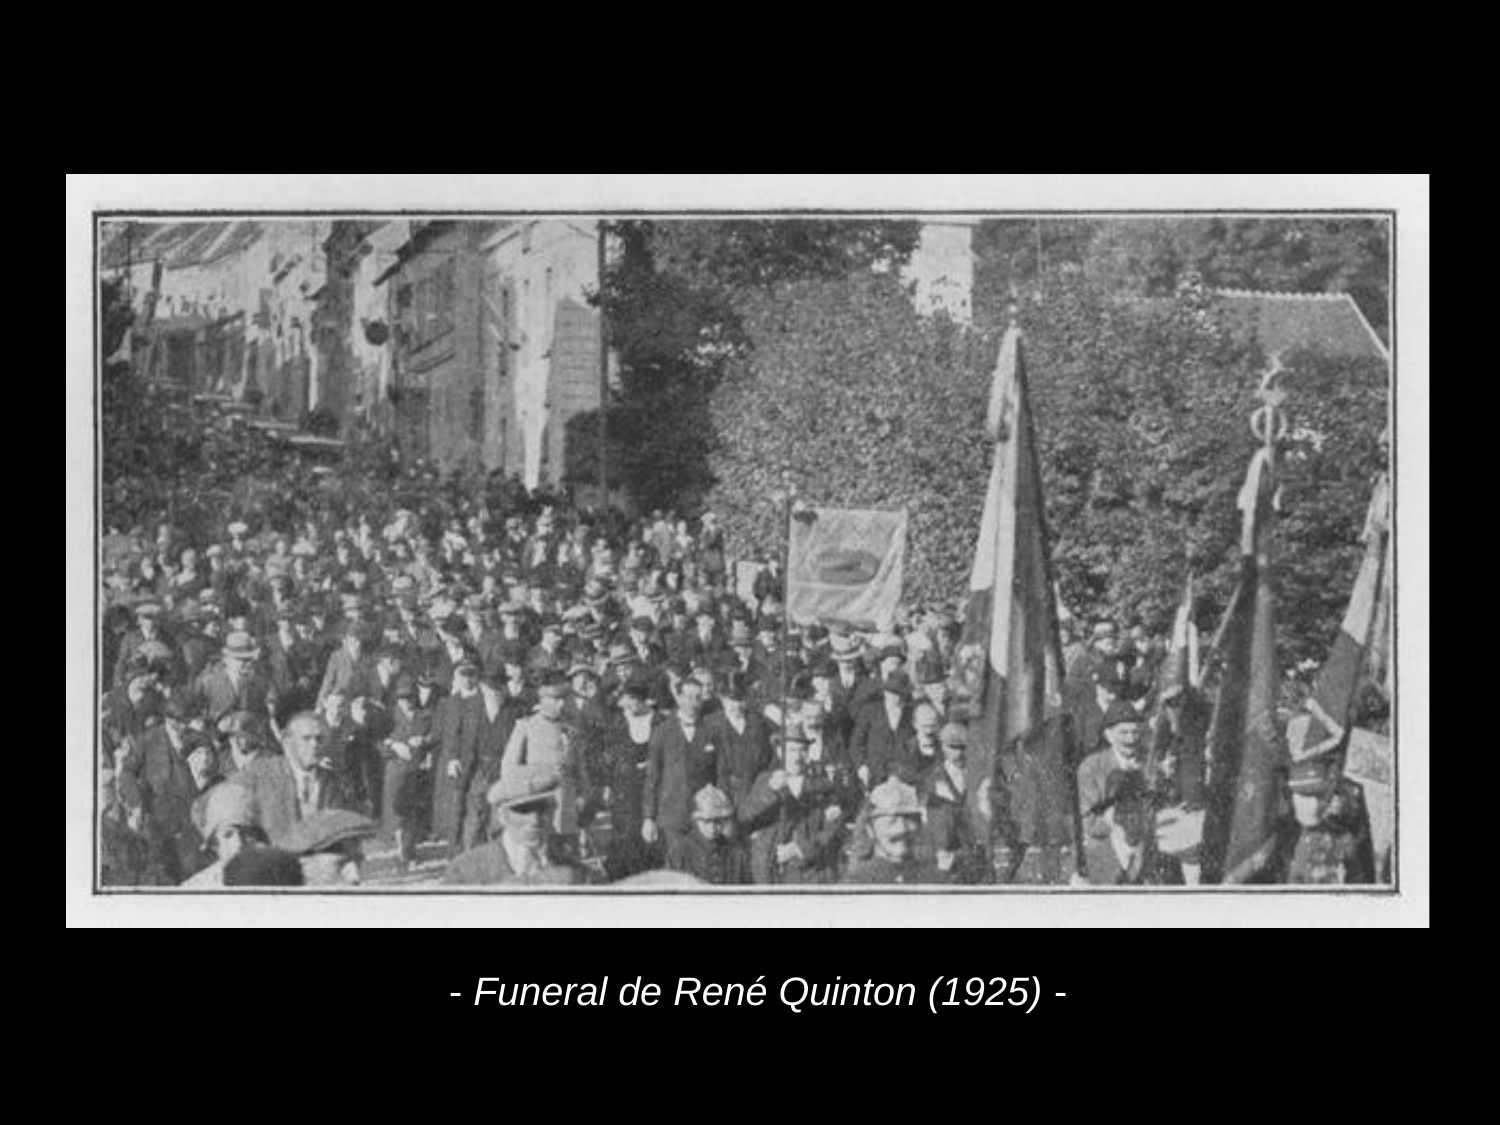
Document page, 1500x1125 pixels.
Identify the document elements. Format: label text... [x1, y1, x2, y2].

text_box [66, 174, 1430, 929]
text_box - Funeral de René Quinton (1925) - [383, 958, 1133, 1022]
